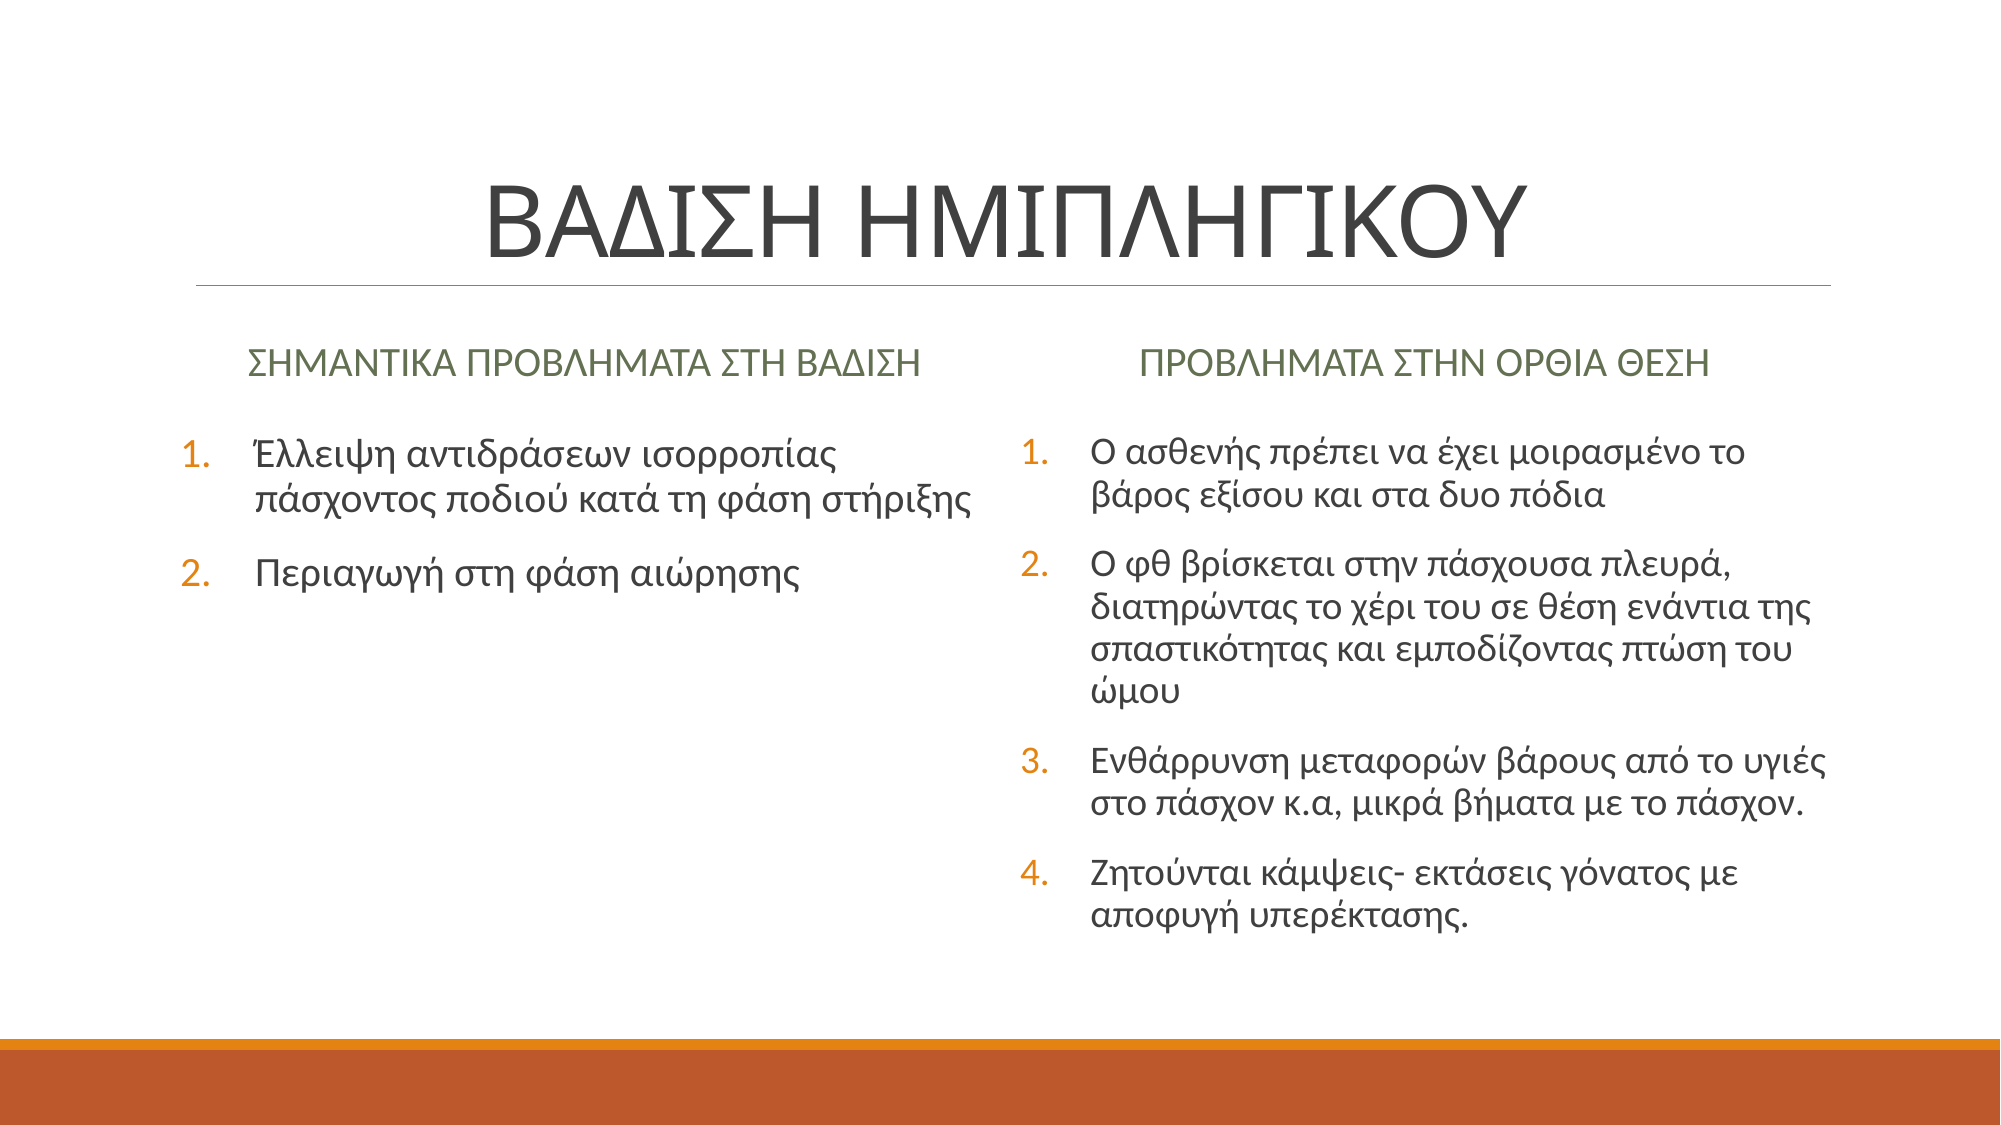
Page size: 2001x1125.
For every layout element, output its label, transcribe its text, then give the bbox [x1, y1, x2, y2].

title ΒΑΔΙΣΗ ΗΜΙΠΛΗΓΙΚΟΥ [180, 47, 1830, 285]
list Έλλειψη αντιδράσεων ισορροπίας πάσχοντος ποδιού κατά τη φάση στήριξης Περιαγωγή στη φάση αιώρησης [180, 423, 990, 978]
list Προβληματα στην ορθια θεση [1020, 302, 1830, 423]
list Ο ασθενής πρέπει να έχει μοιρασμένο το βάρος εξίσου και στα δυο πόδια Ο φθ βρίσκεται στην πάσχουσα πλευρά, διατηρώντας το χέρι του σε θέση ενάντια της σπαστικότητας και εμποδίζοντας πτώση του ώμου Ενθάρρυνση μεταφορών βάρους από το υγιές στο πάσχον κ.α, μικρά βήματα με το πάσχον. Ζητούνται κάμψεις- εκτάσεις γόνατος με αποφυγή υπερέκτασης. [1020, 423, 1830, 978]
list ΣΗΜΑΝΤΙΚΑ ΠΡΟΒΛΗΜΑΤΑ στη βαδιση [180, 302, 990, 423]
